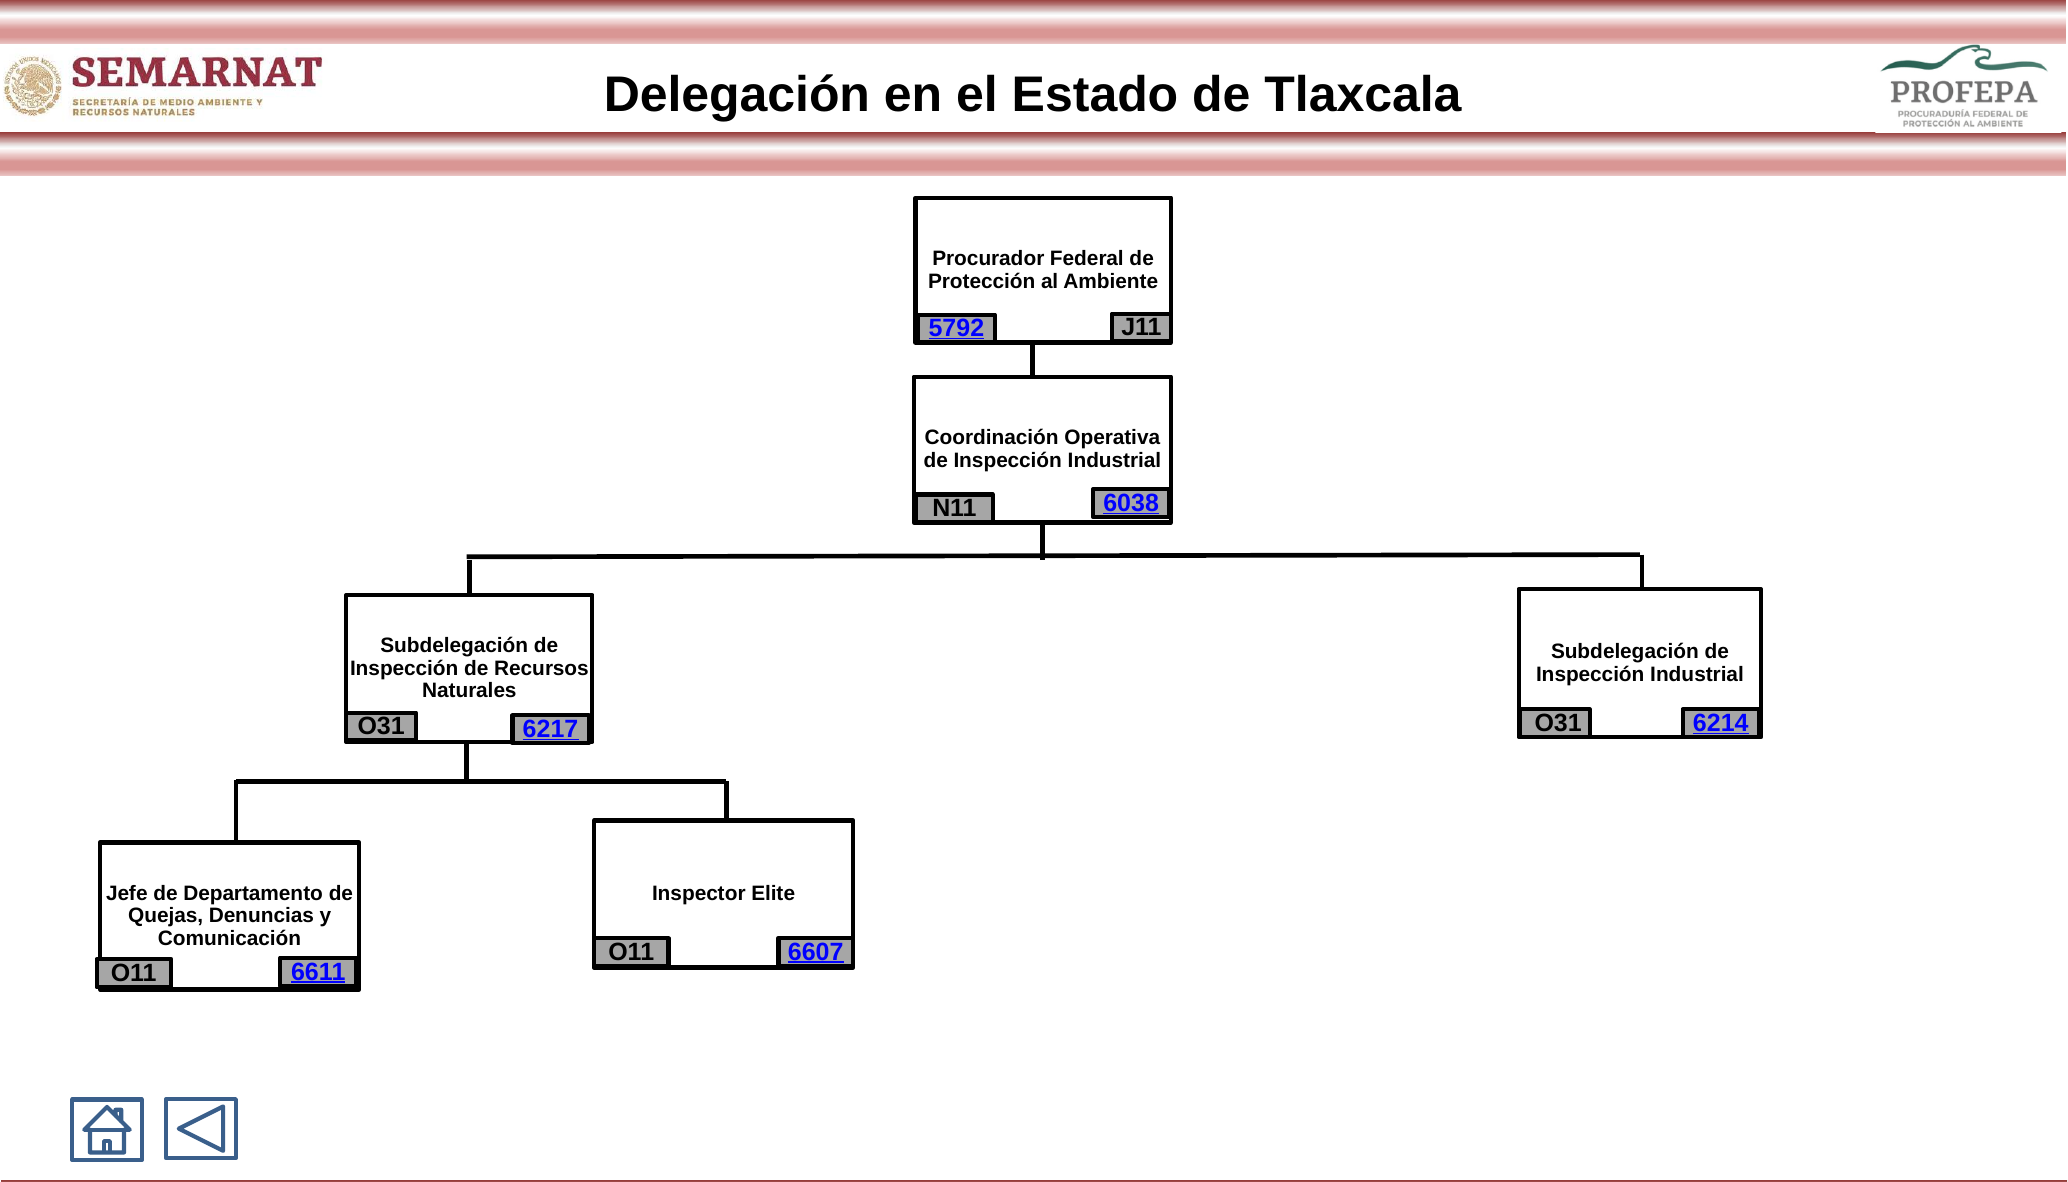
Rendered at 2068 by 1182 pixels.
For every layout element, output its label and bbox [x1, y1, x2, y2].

text_box [0, 0, 2068, 1182]
